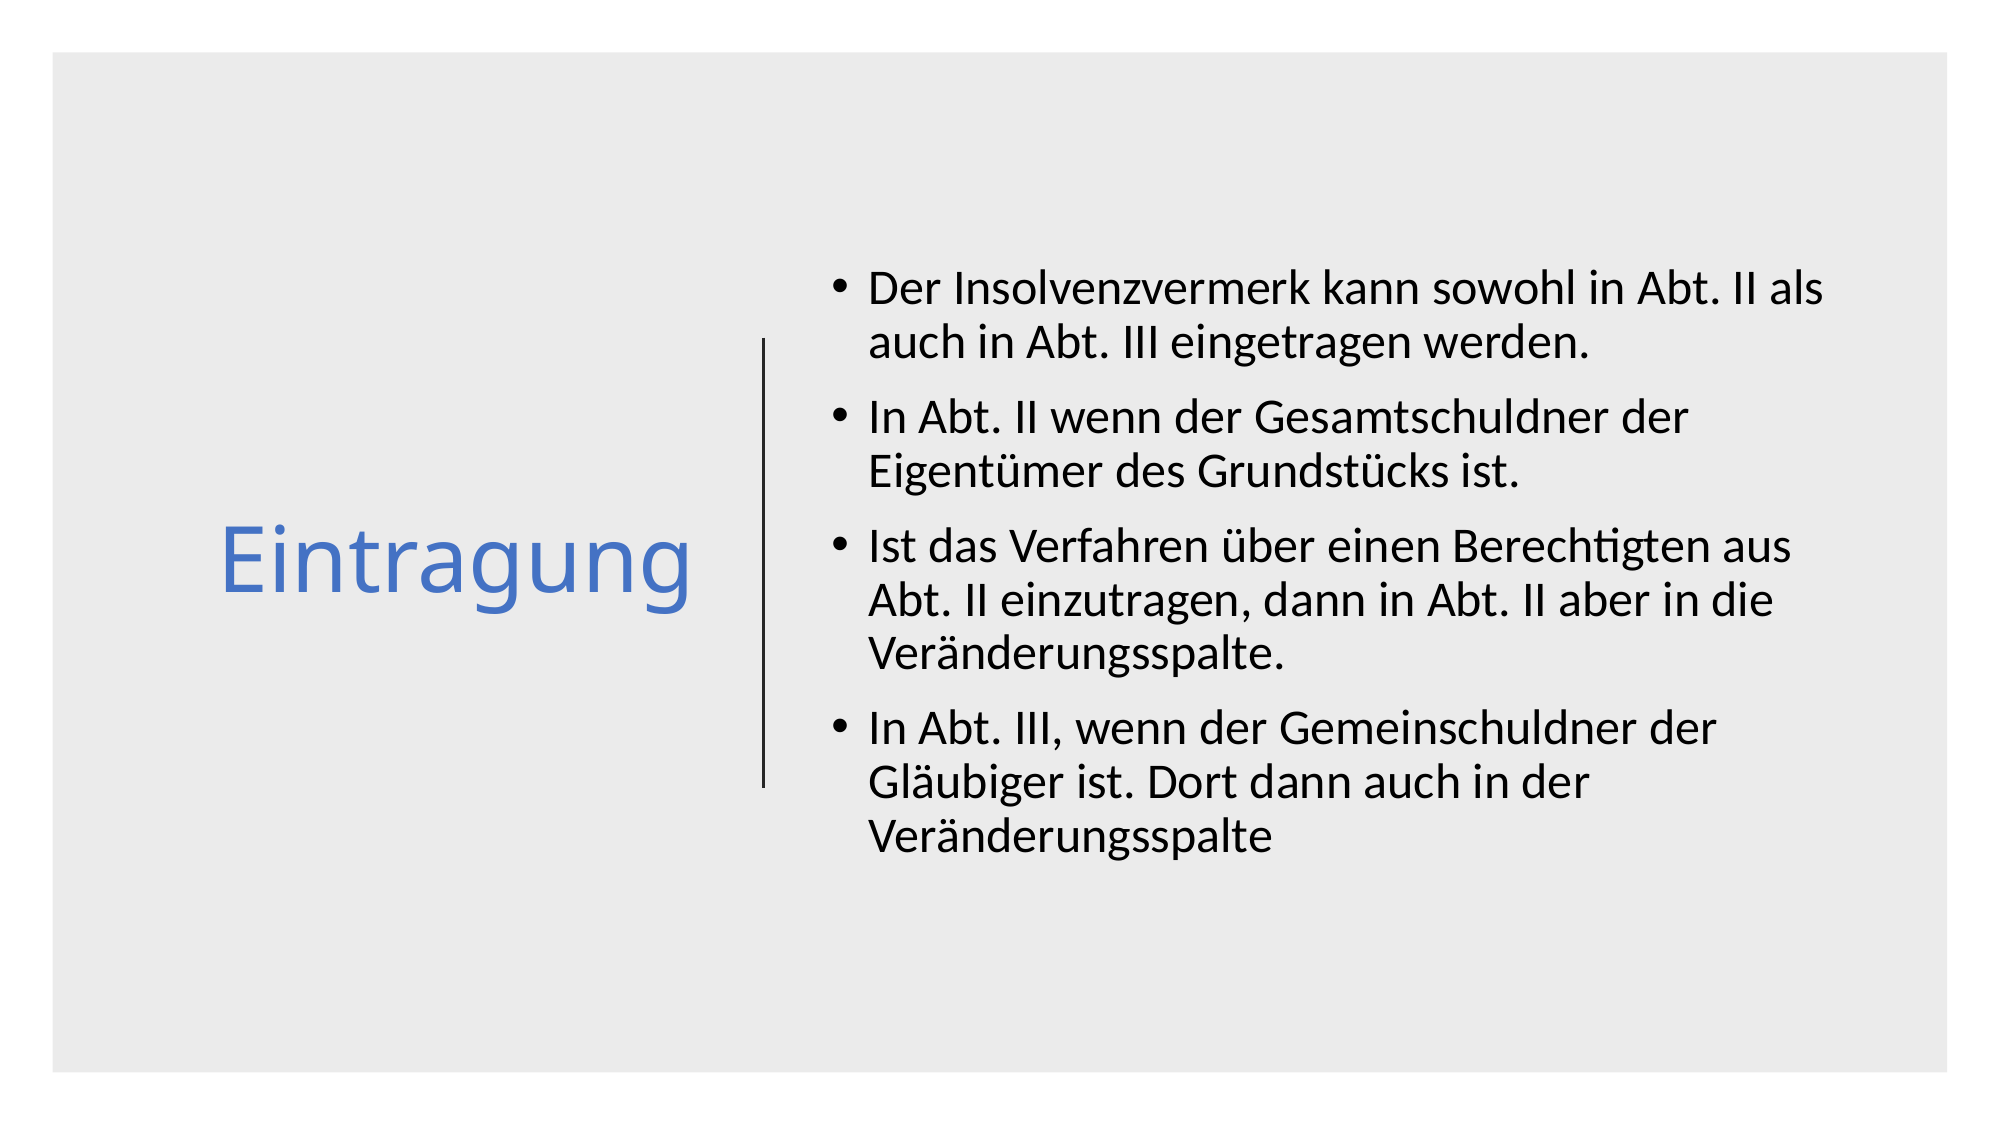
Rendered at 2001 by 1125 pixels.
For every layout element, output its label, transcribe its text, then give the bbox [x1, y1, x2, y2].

list Der Insolvenzvermerk kann sowohl in Abt. II als auch in Abt. III eingetragen werden. In Abt. II wenn der Gesamtschuldner der Eigentümer des Grundstücks ist. Ist das Verfahren über einen Berechtigten aus Abt. II einzutragen, dann in Abt. II aber in die Veränderungsspalte. In Abt. III, wenn der Gemeinschuldner der Gläubiger ist. Dort dann auch in der Veränderungsspalte [816, 158, 1863, 967]
text_box [52, 51, 1948, 1073]
title Eintragung [137, 158, 711, 967]
